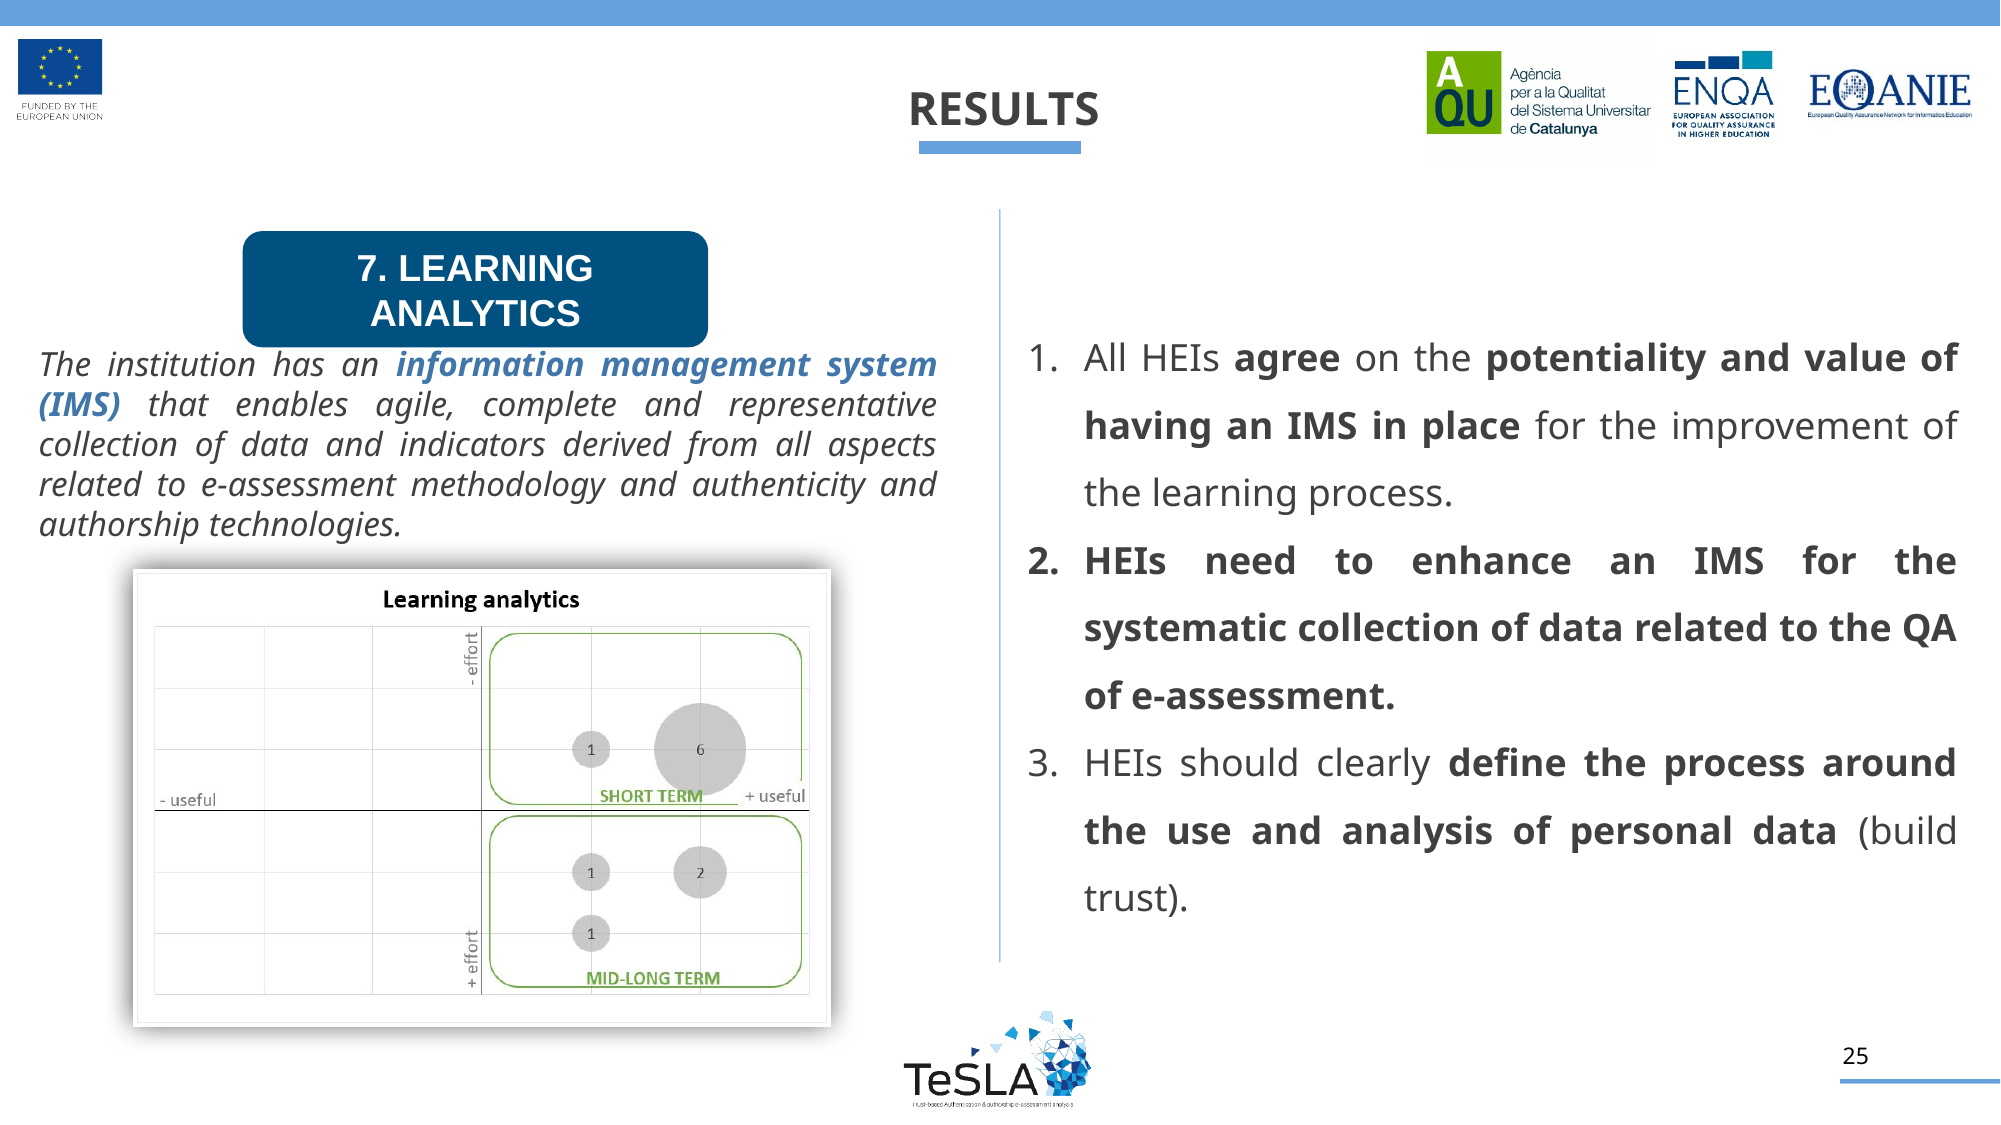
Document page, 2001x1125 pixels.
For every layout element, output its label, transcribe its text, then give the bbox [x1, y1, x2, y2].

picture [903, 1010, 1095, 1125]
picture [0, 26, 122, 137]
text_box RESULTS [98, 63, 1426, 150]
text_box RESULTS [1653, 63, 1909, 150]
text_box [0, 0, 2000, 26]
text_box 7. Learning analytics [242, 231, 709, 348]
picture [1808, 44, 1972, 143]
text_box All HEIs agree on the potentiality and value of having an IMS in place for the improvement of the learning process. HEIs need to enhance an IMS for the systematic collection of data related to the QA of e-assessment. HEIs should clearly define the process around the use and analysis of personal data (build trust). [1021, 305, 1965, 926]
picture [1426, 26, 1797, 163]
text_box The institution has an information management system (IMS) that enables agile, complete and representative collection of data and indicators derived from all aspects related to e-assessment methodology and authenticity and authorship technologies. [32, 337, 945, 549]
picture [133, 569, 831, 1027]
